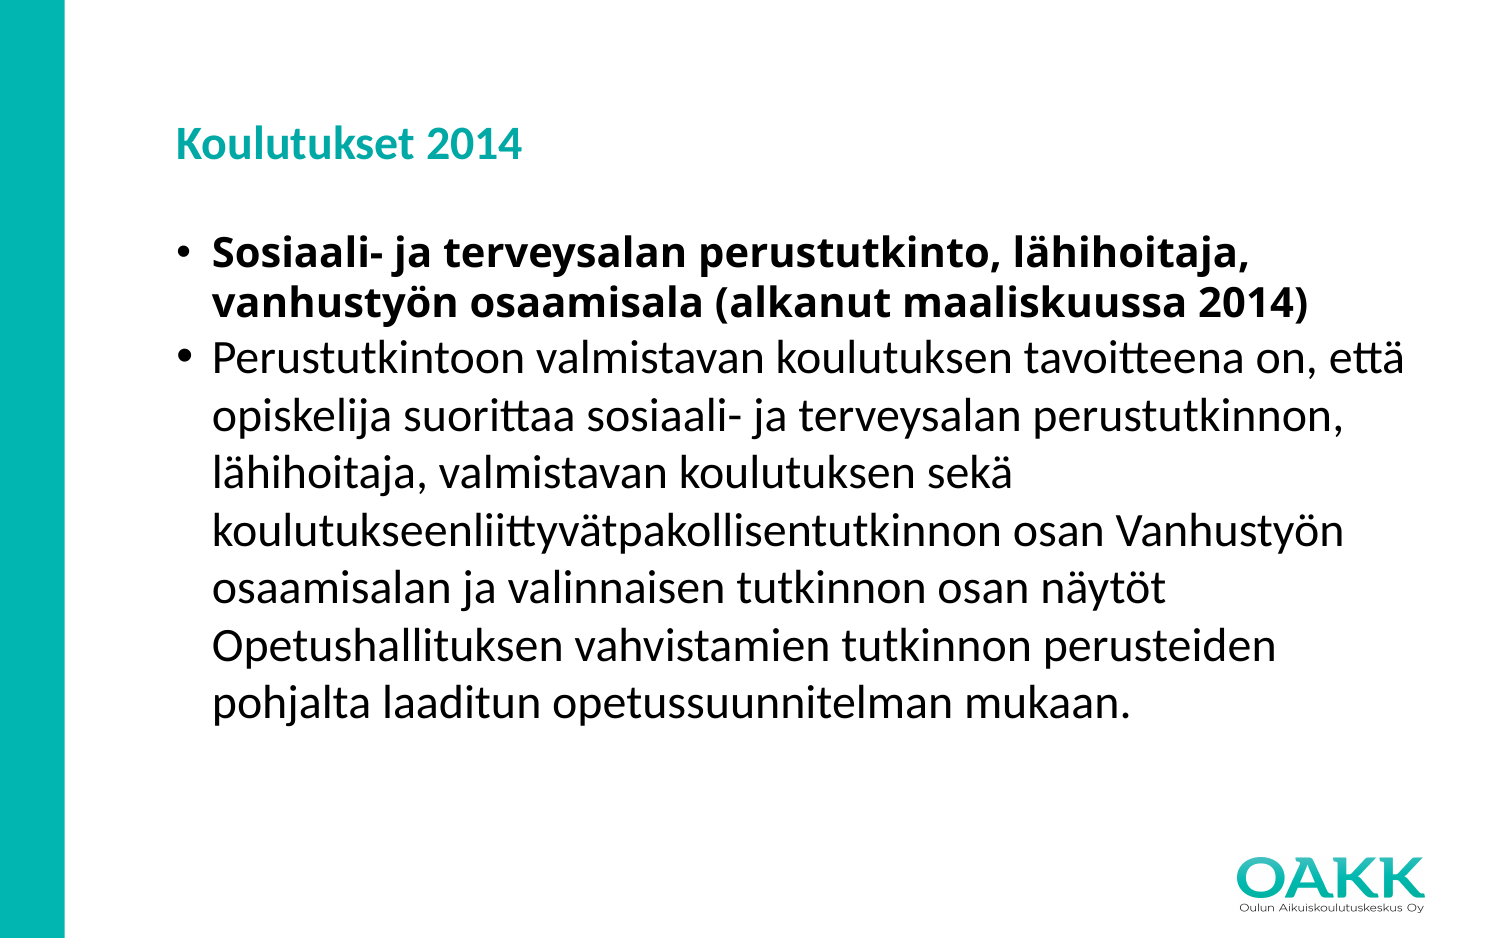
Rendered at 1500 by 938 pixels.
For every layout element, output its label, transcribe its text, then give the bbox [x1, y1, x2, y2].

picture [1237, 857, 1425, 913]
text_box Sosiaali- ja terveysalan perustutkinto, lähihoitaja, vanhustyön osaamisala (alkanut maaliskuussa 2014) Perustutkintoon valmistavan koulutuksen tavoitteena on, että opiskelija suorittaa sosiaali- ja terveysalan perustutkinnon, lähihoitaja, valmistavan koulutuksen sekä koulutukseenliittyvätpakollisentutkinnon osan Vanhustyön osaamisalan ja valinnaisen tutkinnon osan näytöt Opetushallituksen vahvistamien tutkinnon perusteiden pohjalta laaditun opetussuunnitelman mukaan. [161, 218, 1438, 807]
text_box Koulutukset 2014 [161, 62, 1154, 219]
